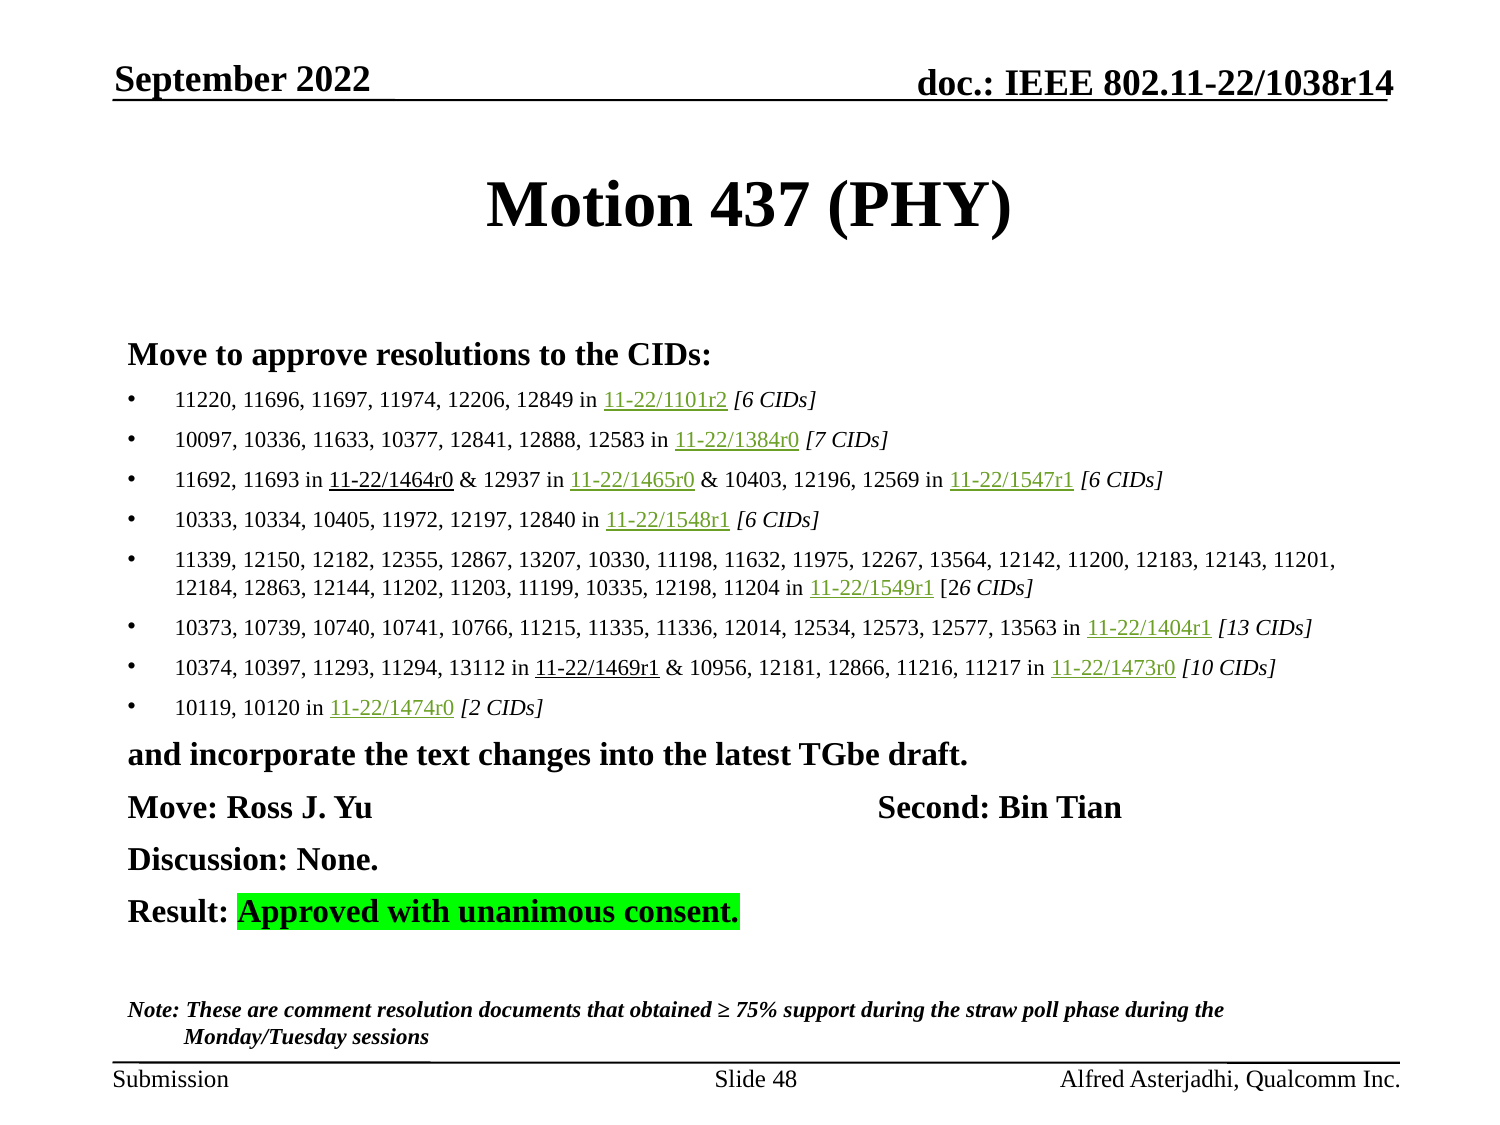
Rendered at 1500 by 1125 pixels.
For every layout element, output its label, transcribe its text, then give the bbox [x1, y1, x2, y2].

slide_number Slide 48 [712, 1061, 800, 1123]
footer Alfred Asterjadhi, Qualcomm Inc. [878, 1061, 1402, 1093]
title Motion 437 (PHY) [112, 112, 1388, 288]
list Move to approve resolutions to the CIDs: 11220, 11696, 11697, 11974, 12206, 12849 in 11-22/1101r2 [6 CIDs] 10097, 10336, 11633, 10377, 12841, 12888, 12583 in 11-22/1384r0 [7 CIDs] 11692, 11693 in 11-22/1464r0 & 12937 in 11-22/1465r0 & 10403, 12196, 12569 in 11-22/1547r1 [6 CIDs] 10333, 10334, 10405, 11972, 12197, 12840 in 11-22/1548r1 [6 CIDs] 11339, 12150, 12182, 12355, 12867, 13207, 10330, 11198, 11632, 11975, 12267, 13564, 12142, 11200, 12183, 12143, 11201, 12184, 12863, 12144, 11202, 11203, 11199, 10335, 12198, 11204 in 11-22/1549r1 [26 CIDs] 10373, 10739, 10740, 10741, 10766, 11215, 11335, 11336, 12014, 12534, 12573, 12577, 13563 in 11-22/1404r1 [13 CIDs] 10374, 10397, 11293, 11294, 13112 in 11-22/1469r1 & 10956, 12181, 12866, 11216, 11217 in 11-22/1473r0 [10 CIDs] 10119, 10120 in 11-22/1474r0 [2 CIDs] and incorporate the text changes into the latest TGbe draft. Move: Ross J. Yu Second: Bin Tian Discussion: None. Result: Approved with unanimous consent. Note: These are comment resolution documents that obtained ≥ 75% support during the straw poll phase during the Monday/Tuesday sessions [112, 324, 1402, 1063]
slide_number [114, 54, 423, 100]
